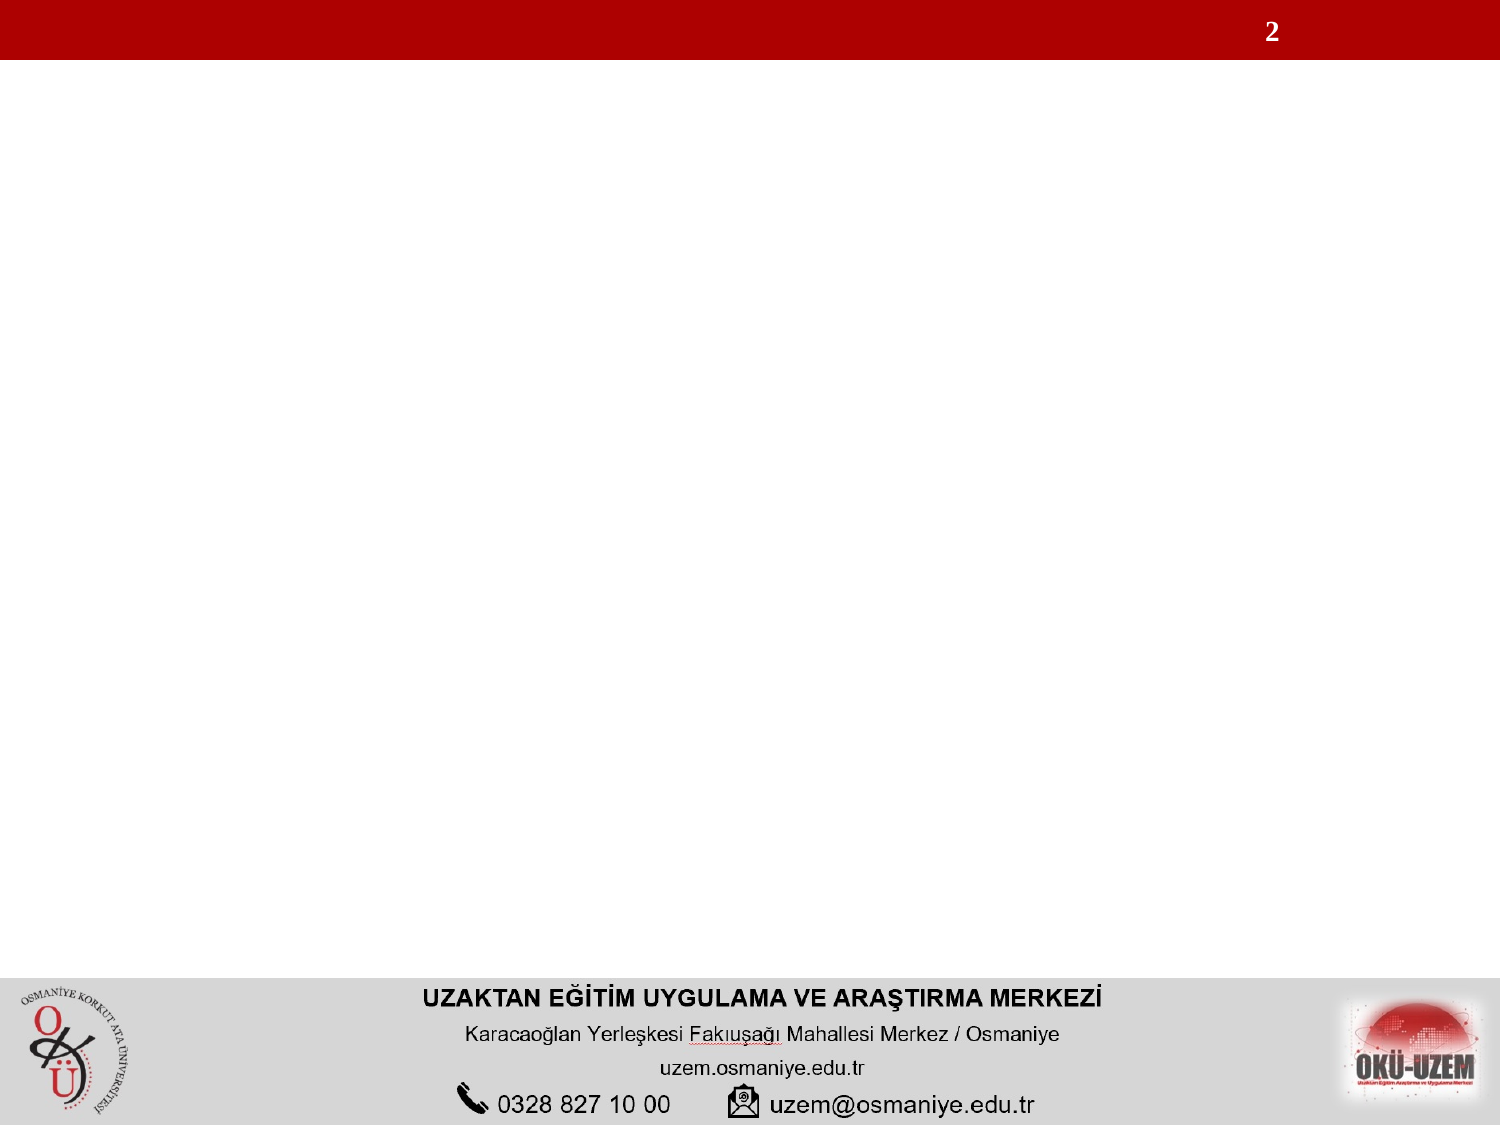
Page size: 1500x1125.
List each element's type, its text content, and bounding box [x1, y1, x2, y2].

picture [0, 978, 1500, 1125]
slide_number 2 [1250, 3, 1425, 57]
